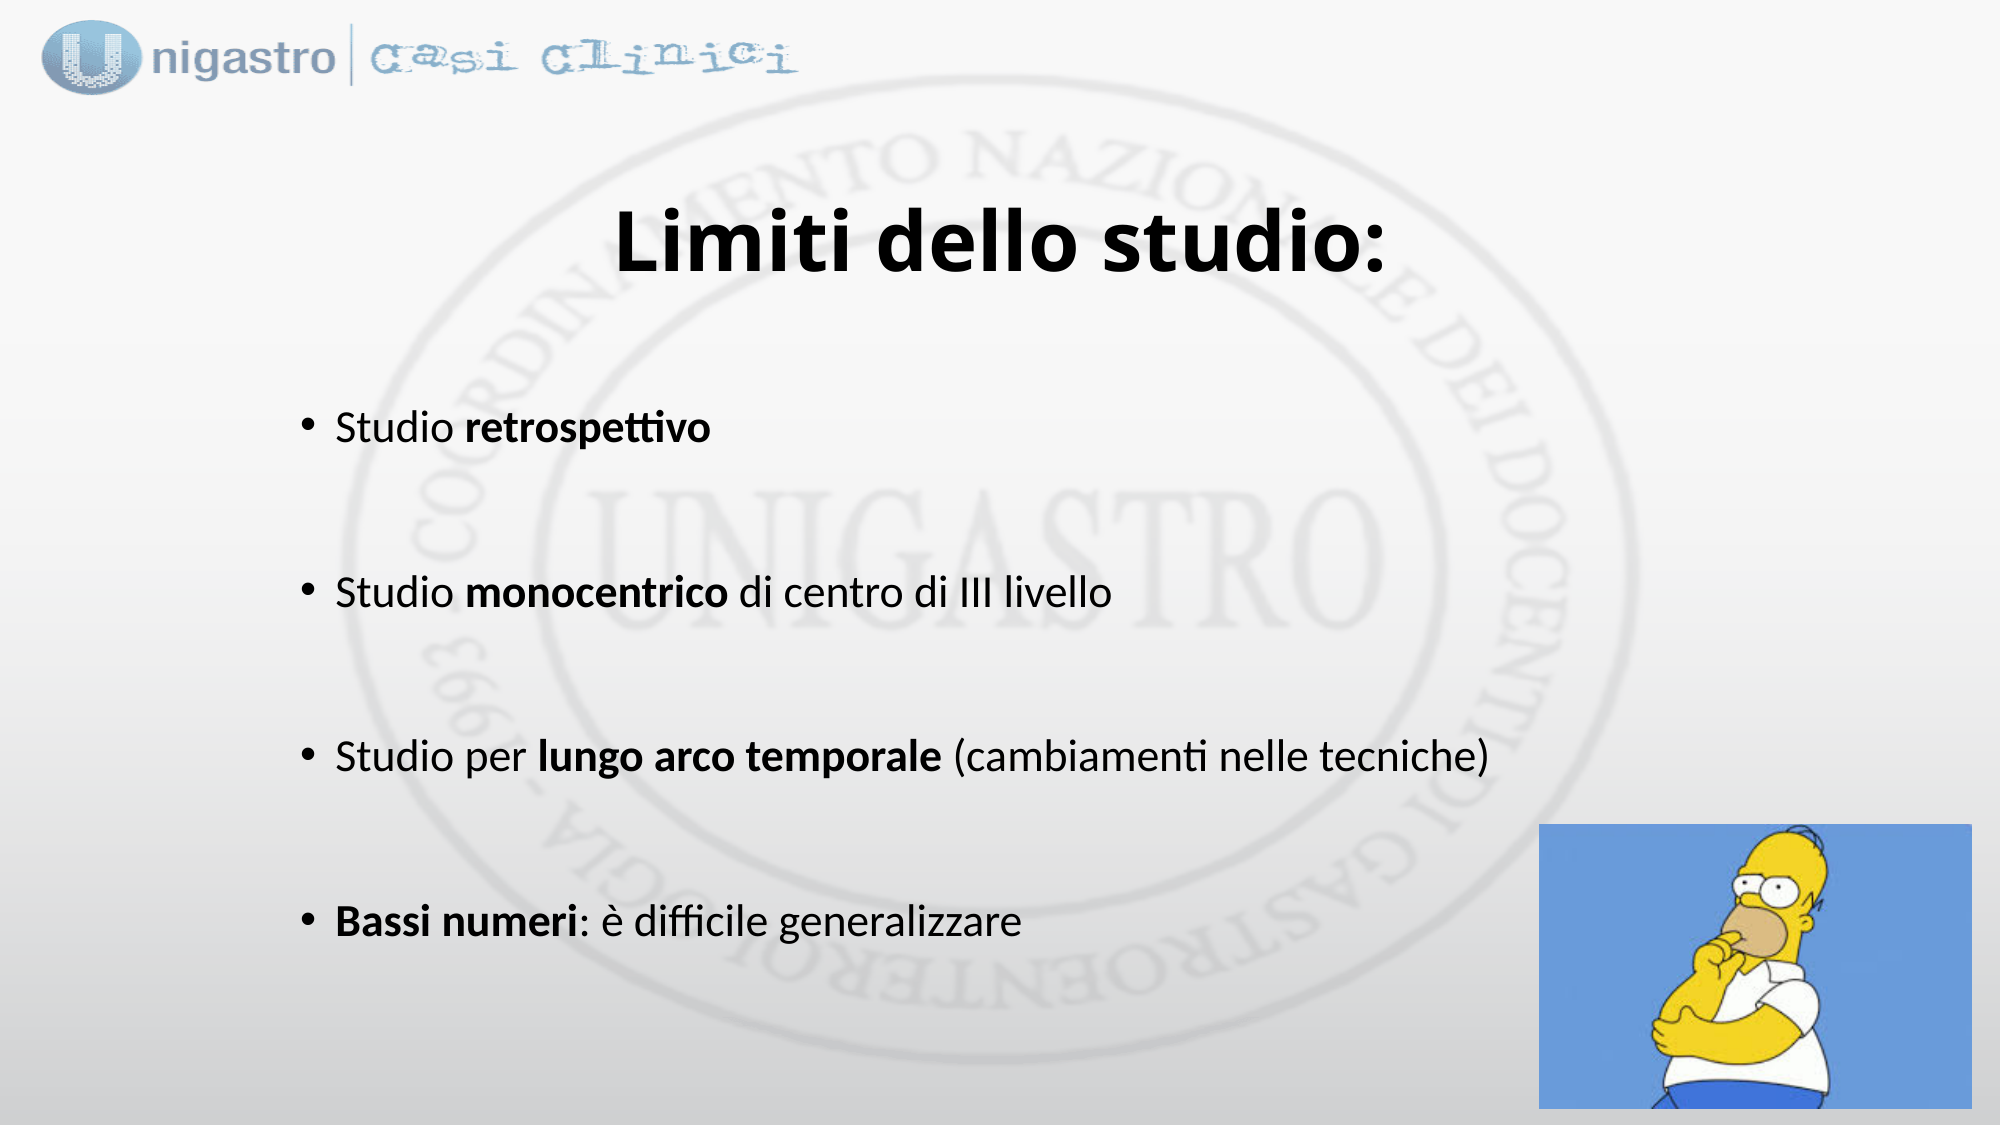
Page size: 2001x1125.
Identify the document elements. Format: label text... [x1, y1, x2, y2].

picture [1539, 824, 1972, 1109]
title Limiti dello studio: [193, 135, 1807, 353]
text_box Studio retrospettivo Studio monocentrico di centro di III livello Studio per lungo arco temporale (cambiamenti nelle tecniche) Bassi numeri: è difficile generalizzare [245, 388, 1658, 954]
